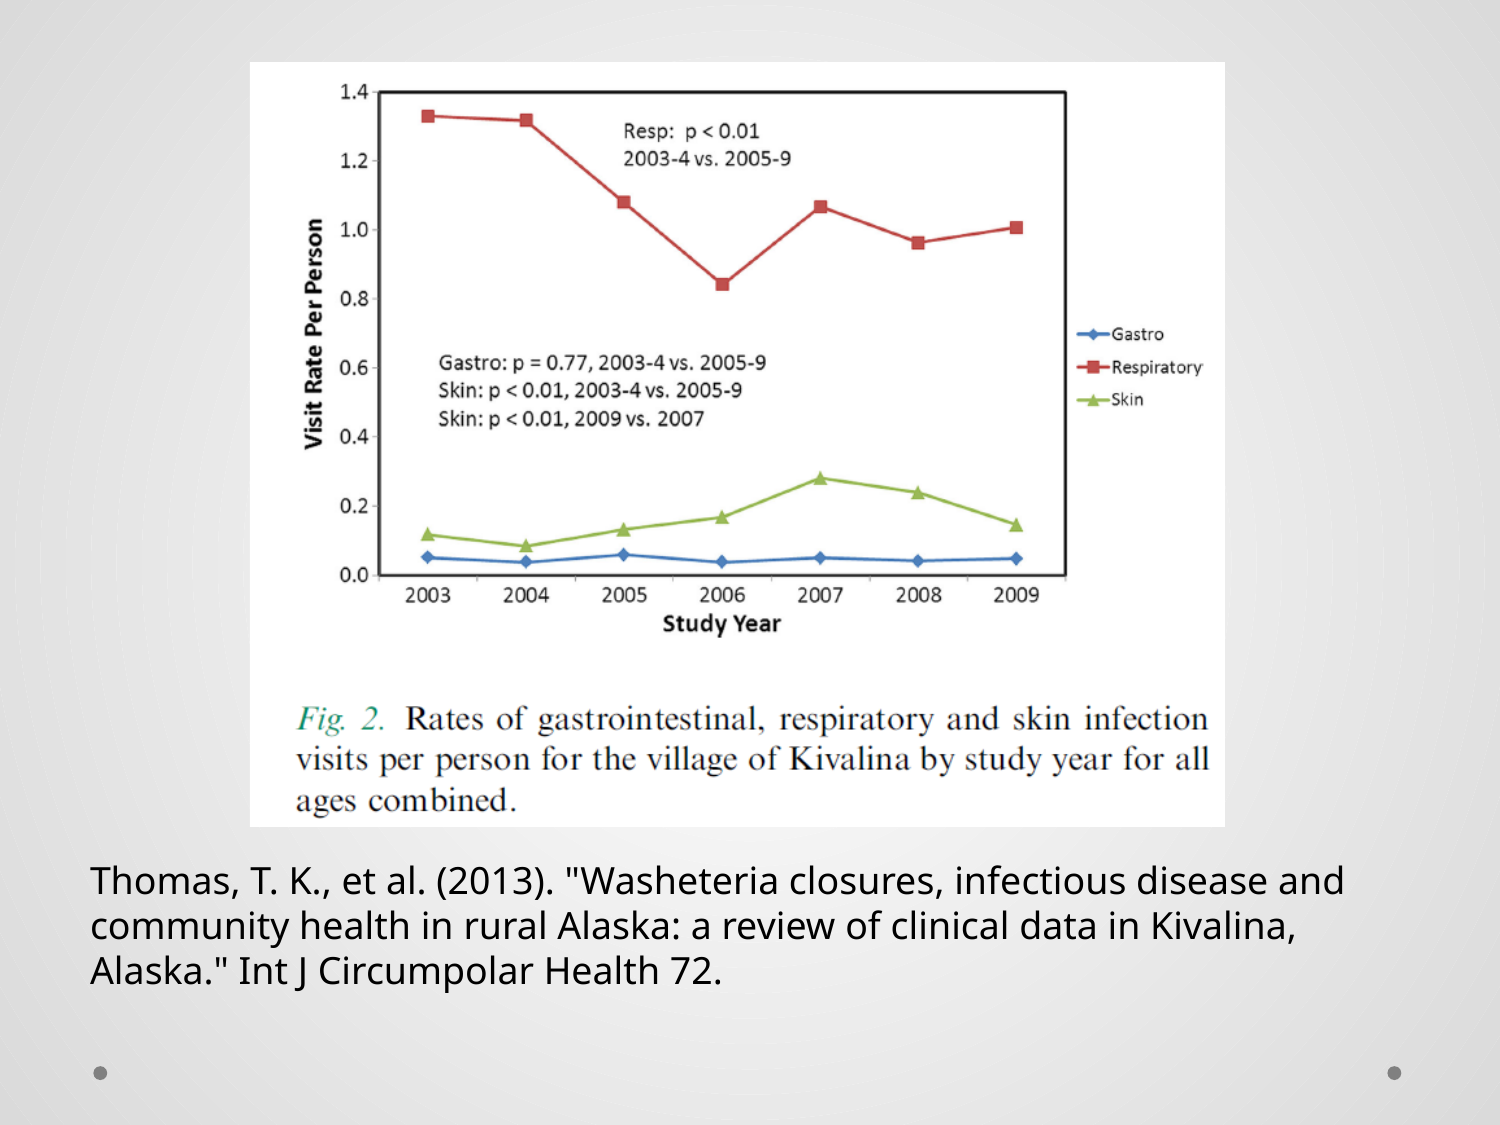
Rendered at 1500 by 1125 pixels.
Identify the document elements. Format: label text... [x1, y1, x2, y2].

list Thomas, T. K., et al. (2013). "Washeteria closures, infectious disease and community health in rural Alaska: a review of clinical data in Kivalina, Alaska." Int J Circumpolar Health 72. [75, 849, 1425, 1005]
picture [249, 62, 1226, 827]
